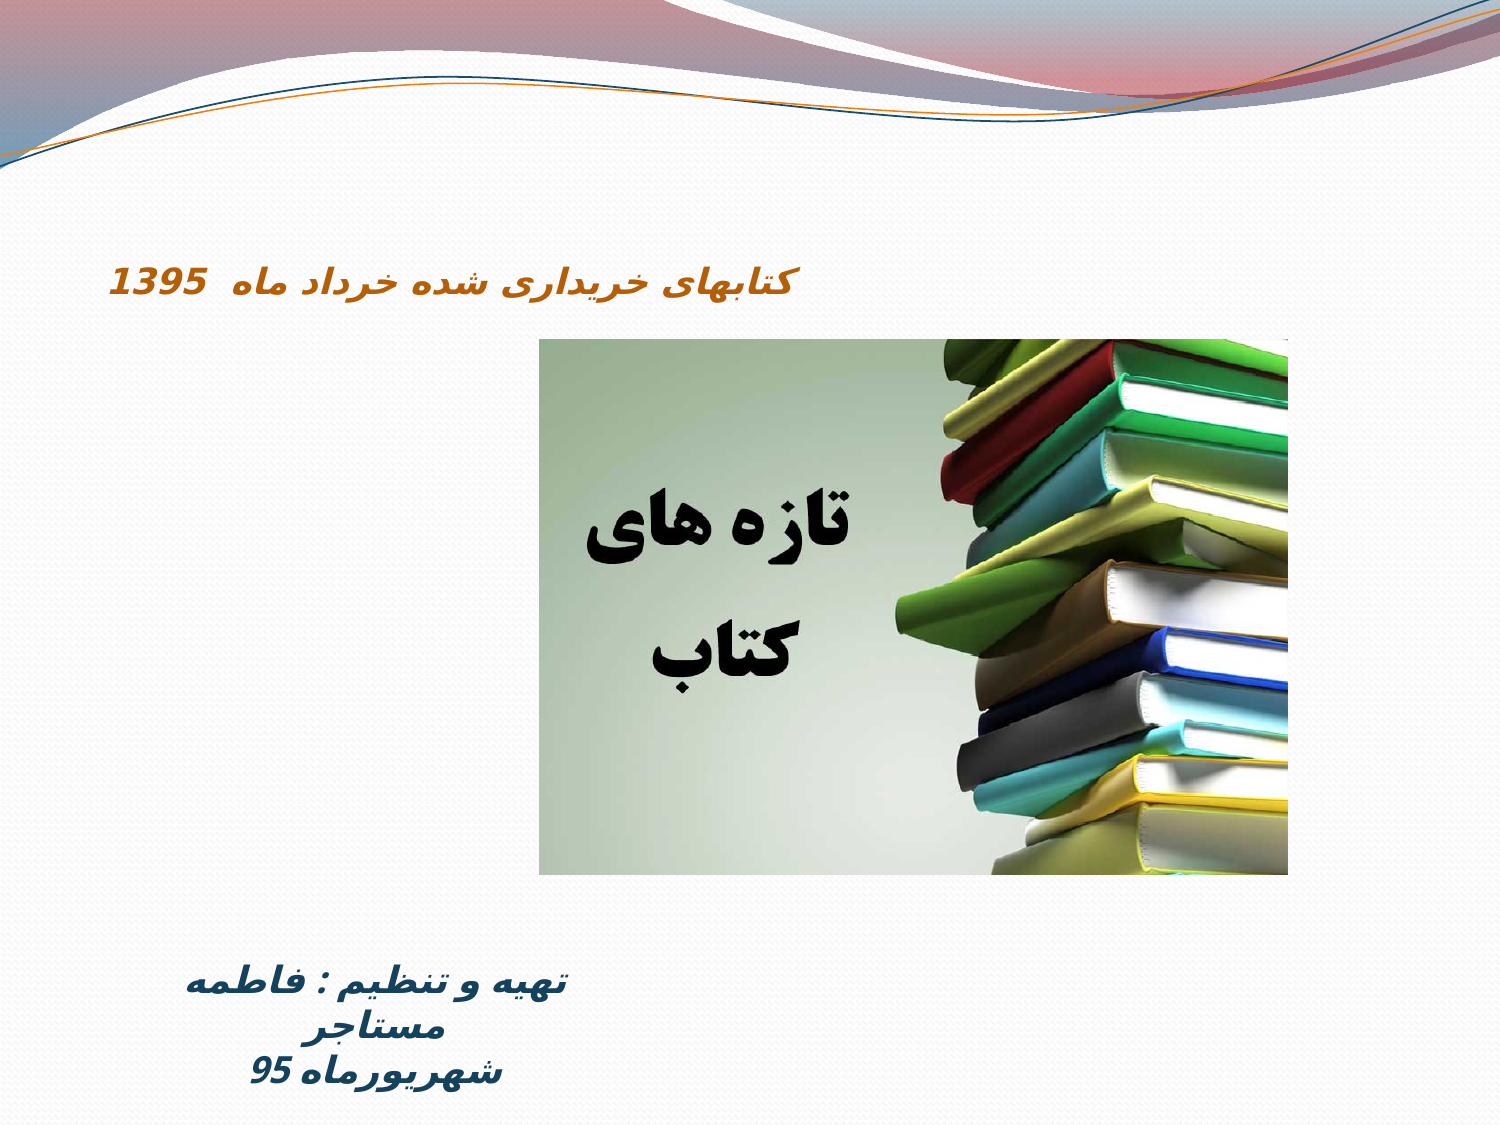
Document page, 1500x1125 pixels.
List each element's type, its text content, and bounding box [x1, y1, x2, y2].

text_box تهیه و تنظیم : فاطمه مستاجر شهریورماه 95 [152, 949, 598, 1125]
picture [538, 339, 1288, 875]
title کتابهای خریداری شده خرداد ماه 1395 [105, 117, 1456, 305]
